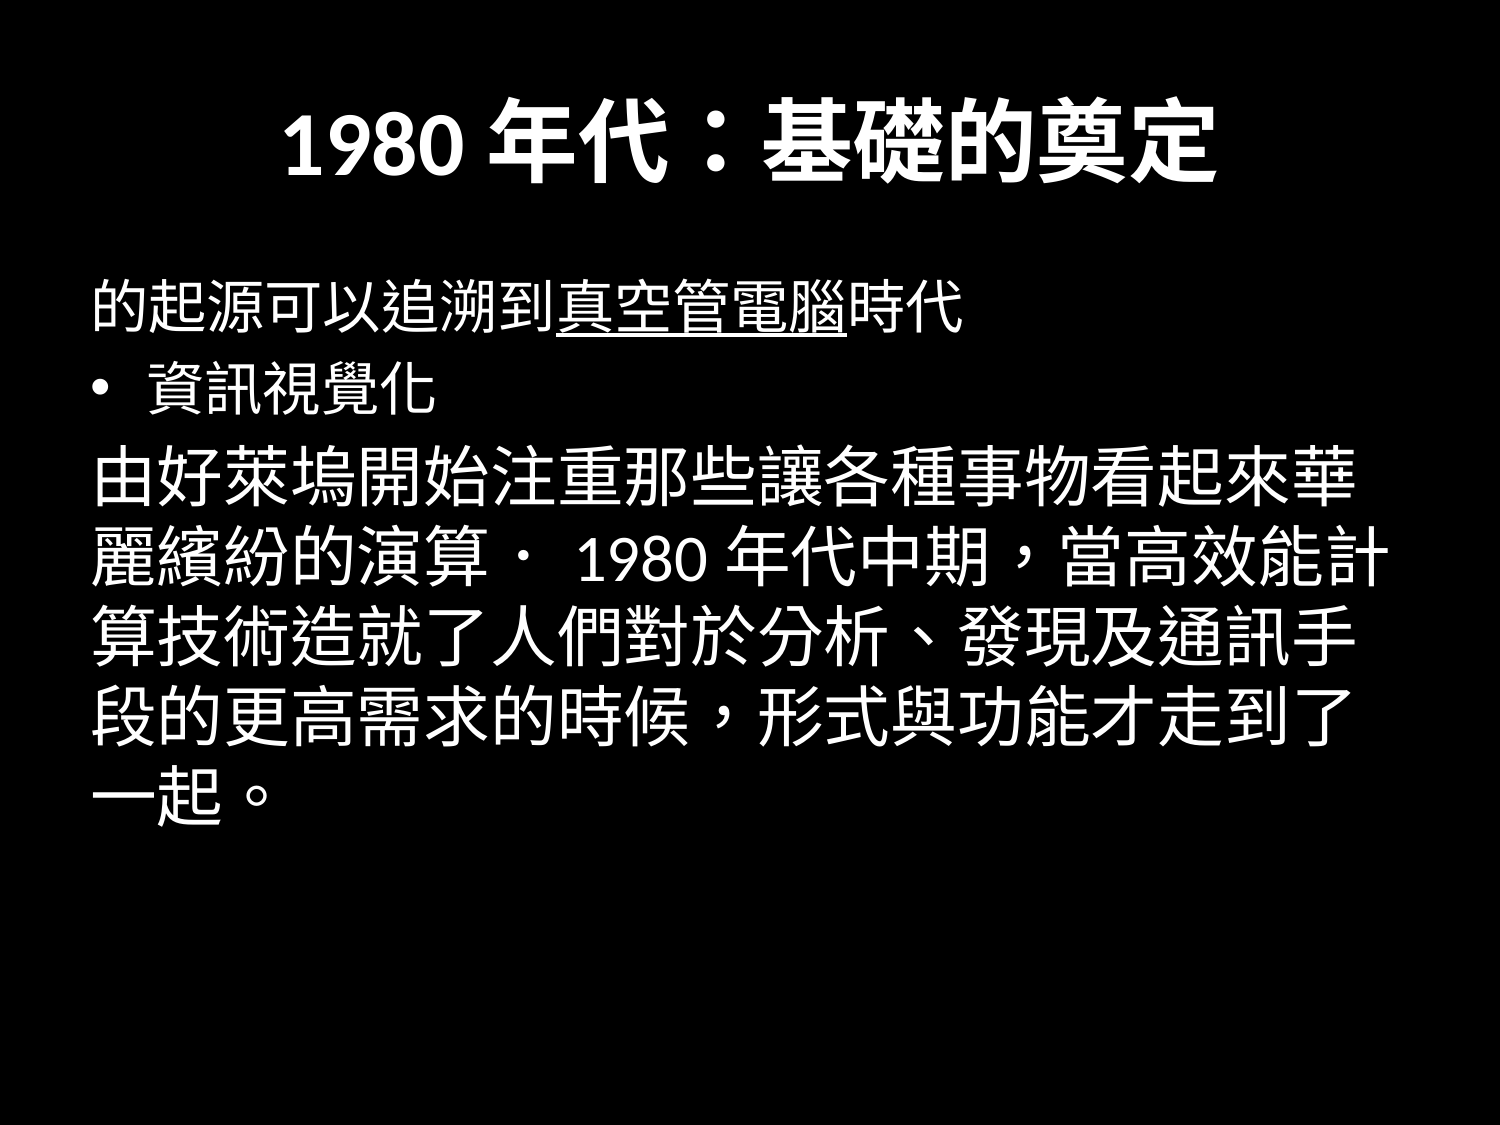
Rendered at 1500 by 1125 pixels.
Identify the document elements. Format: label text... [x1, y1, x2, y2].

title 1980年代：基礎的奠定 [75, 45, 1425, 233]
list 的起源可以追溯到真空管電腦時代 資訊視覺化 由好萊塢開始注重那些讓各種事物看起來華麗繽紛的演算．1980年代中期，當高效能計算技術造就了人們對於分析、發現及通訊手段的更高需求的時候，形式與功能才走到了一起。 [75, 262, 1425, 1005]
